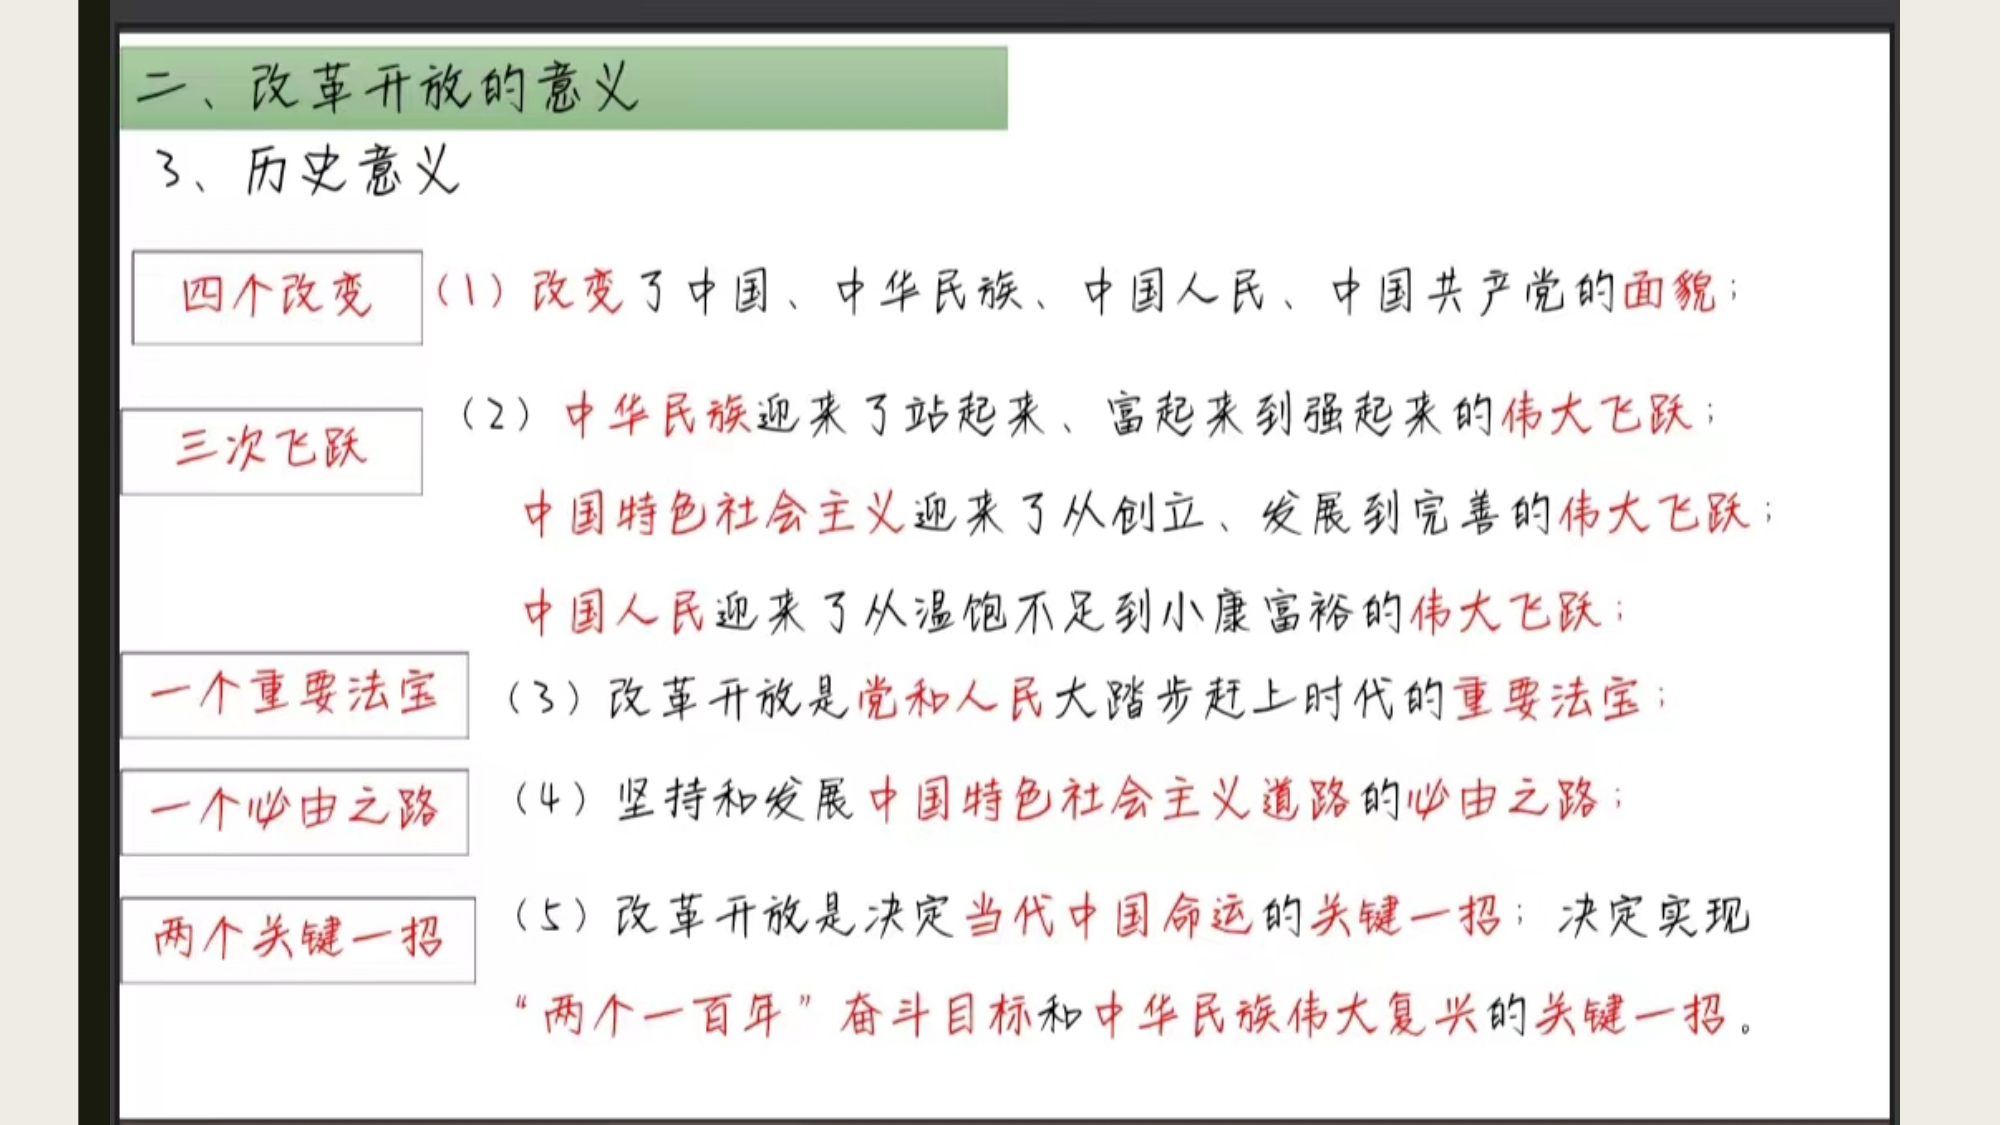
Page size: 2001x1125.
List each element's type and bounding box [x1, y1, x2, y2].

picture [110, 0, 1900, 1125]
